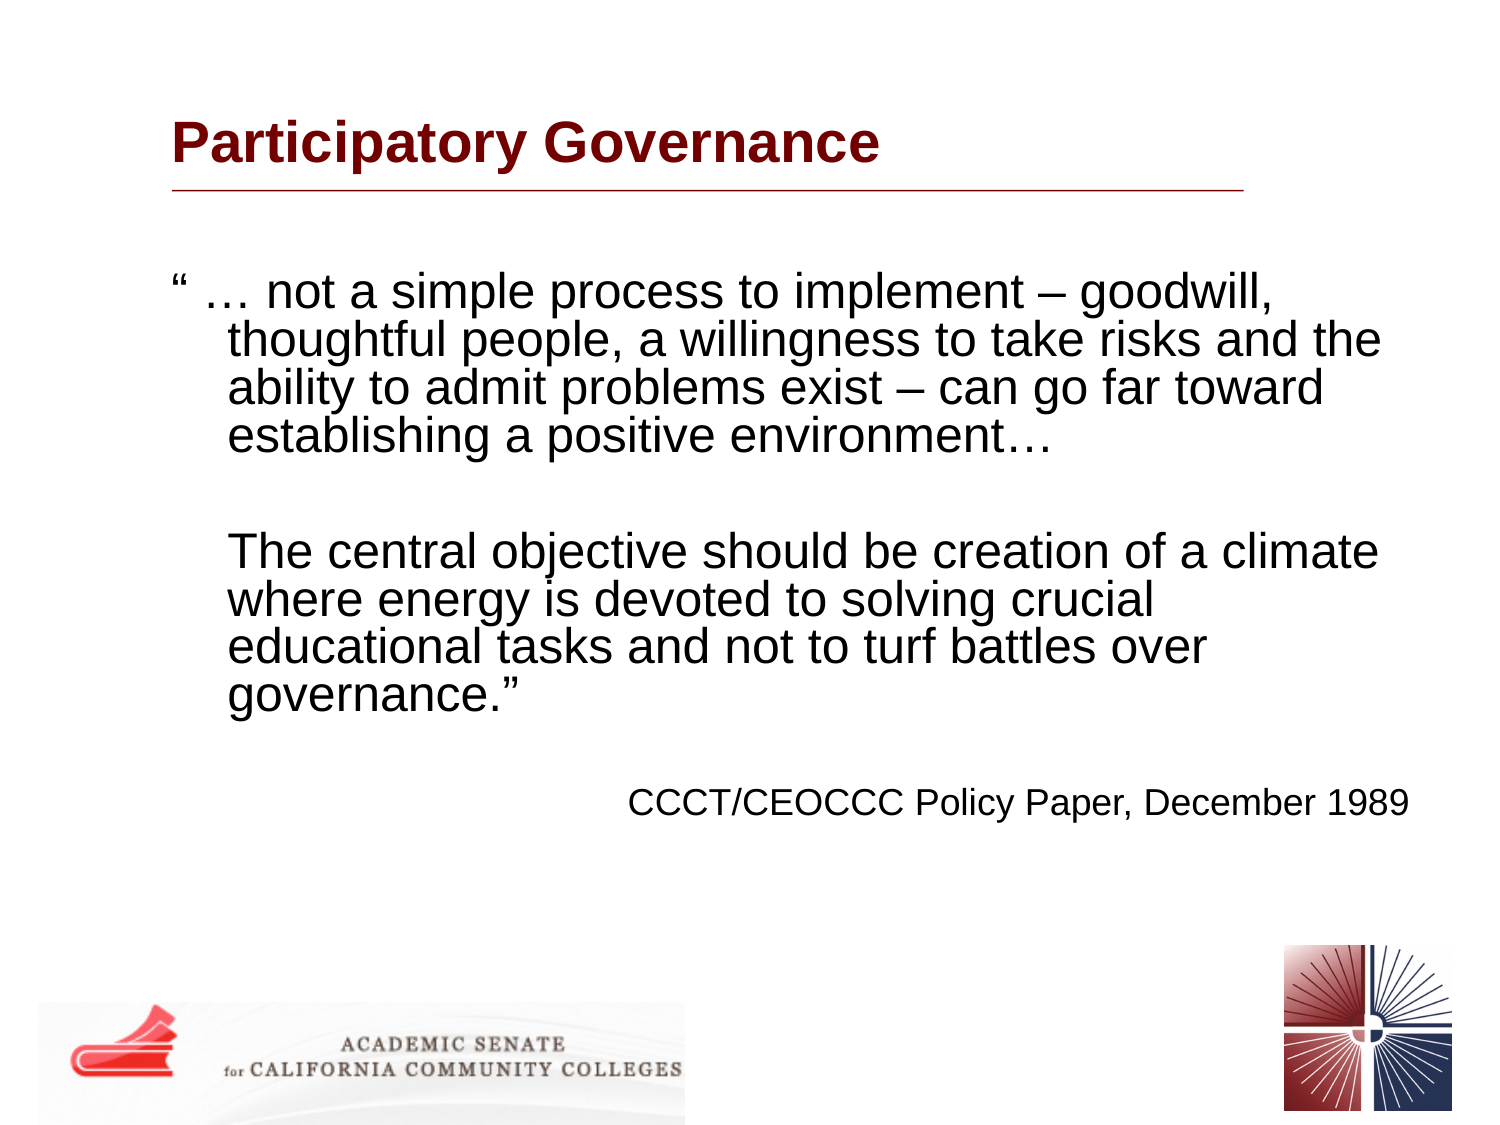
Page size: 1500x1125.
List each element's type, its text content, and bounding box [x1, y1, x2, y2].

list “ … not a simple process to implement – goodwill, thoughtful people, a willingness to take risks and the ability to admit problems exist – can go far toward establishing a positive environment… The central objective should be creation of a climate where energy is devoted to solving crucial educational tasks and not to turf battles over governance.” CCCT/CEOCCC Policy Paper, December 1989 [156, 262, 1425, 1000]
picture [38, 1002, 685, 1125]
picture [1284, 945, 1452, 1111]
title Participatory Governance [156, 45, 1425, 233]
